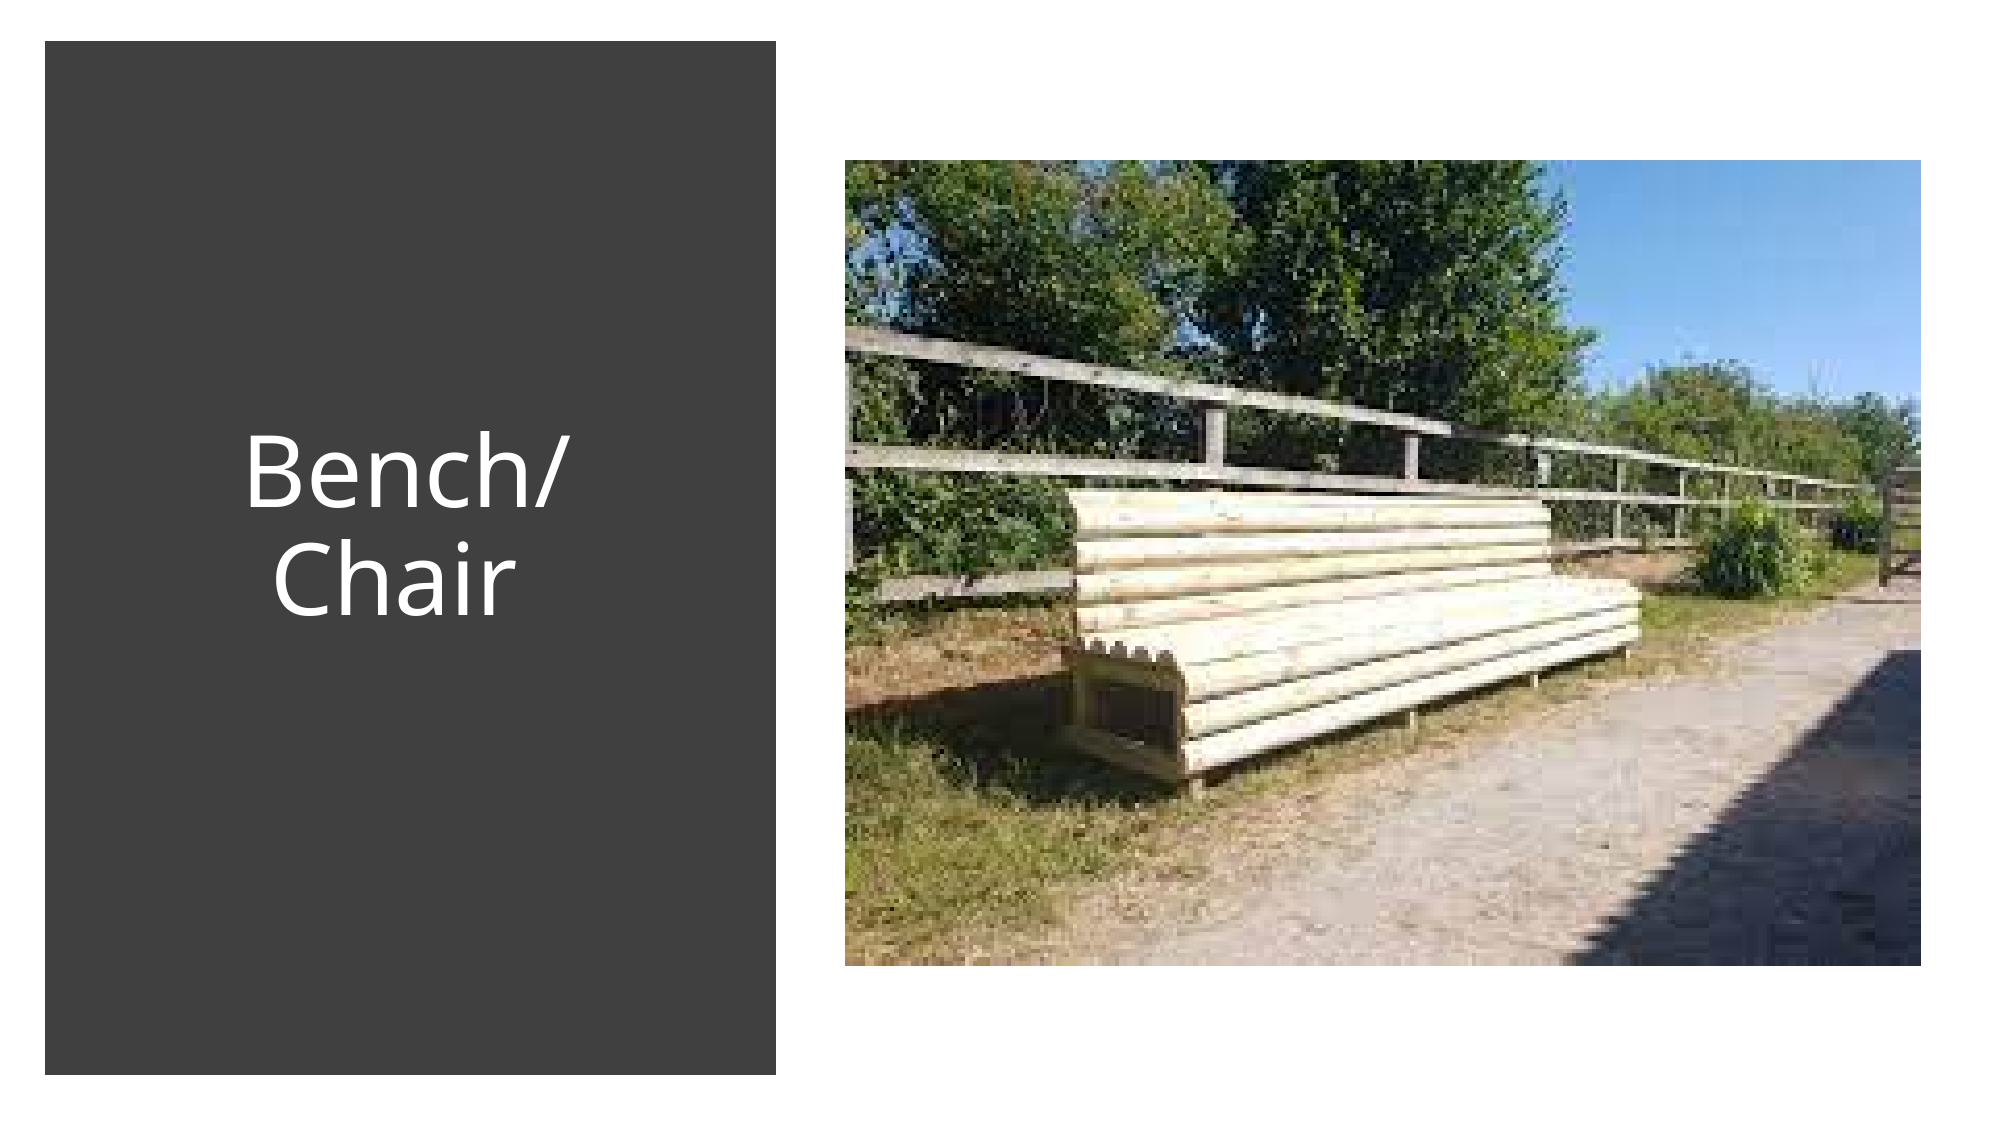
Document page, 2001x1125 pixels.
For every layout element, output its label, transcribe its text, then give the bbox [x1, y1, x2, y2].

title Bench/ Chair [121, 121, 693, 936]
text_box [54, 50, 767, 1066]
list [844, 159, 1921, 967]
